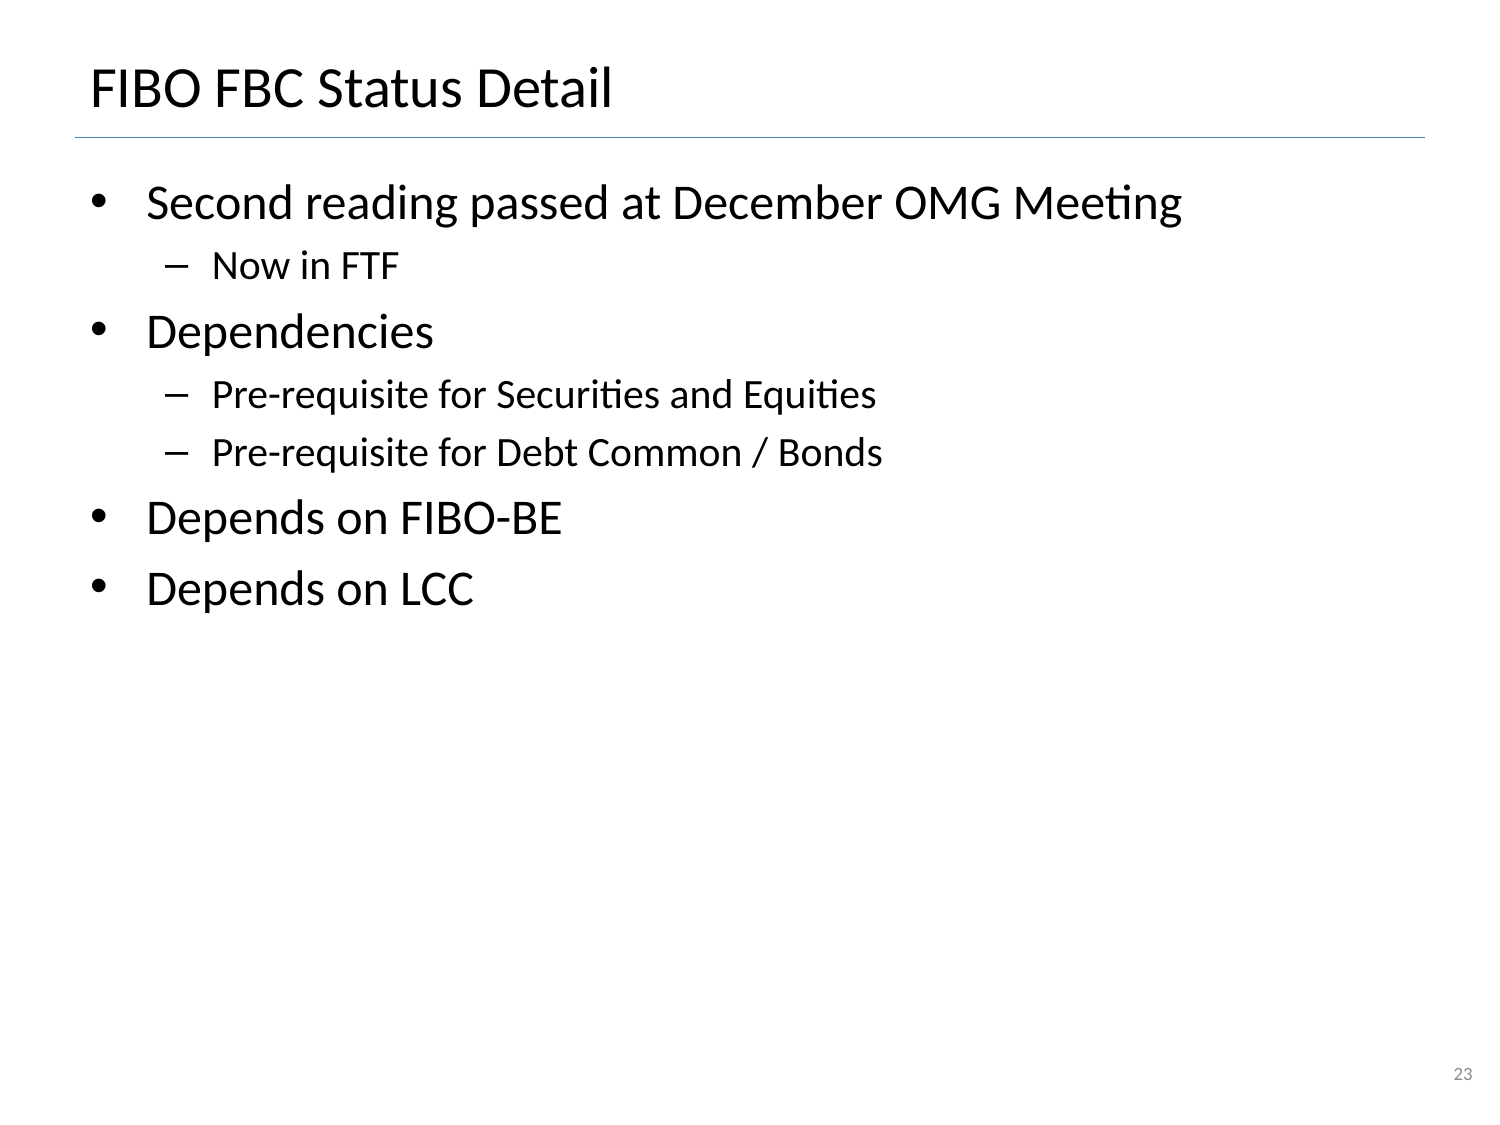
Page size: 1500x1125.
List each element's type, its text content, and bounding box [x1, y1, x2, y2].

title FIBO FBC Status Detail [74, 37, 1426, 131]
slide_number 23 [1425, 1042, 1488, 1103]
list Second reading passed at December OMG Meeting Now in FTF Dependencies Pre-requisite for Securities and Equities Pre-requisite for Debt Common / Bonds Depends on FIBO-BE Depends on LCC [74, 162, 1426, 1101]
